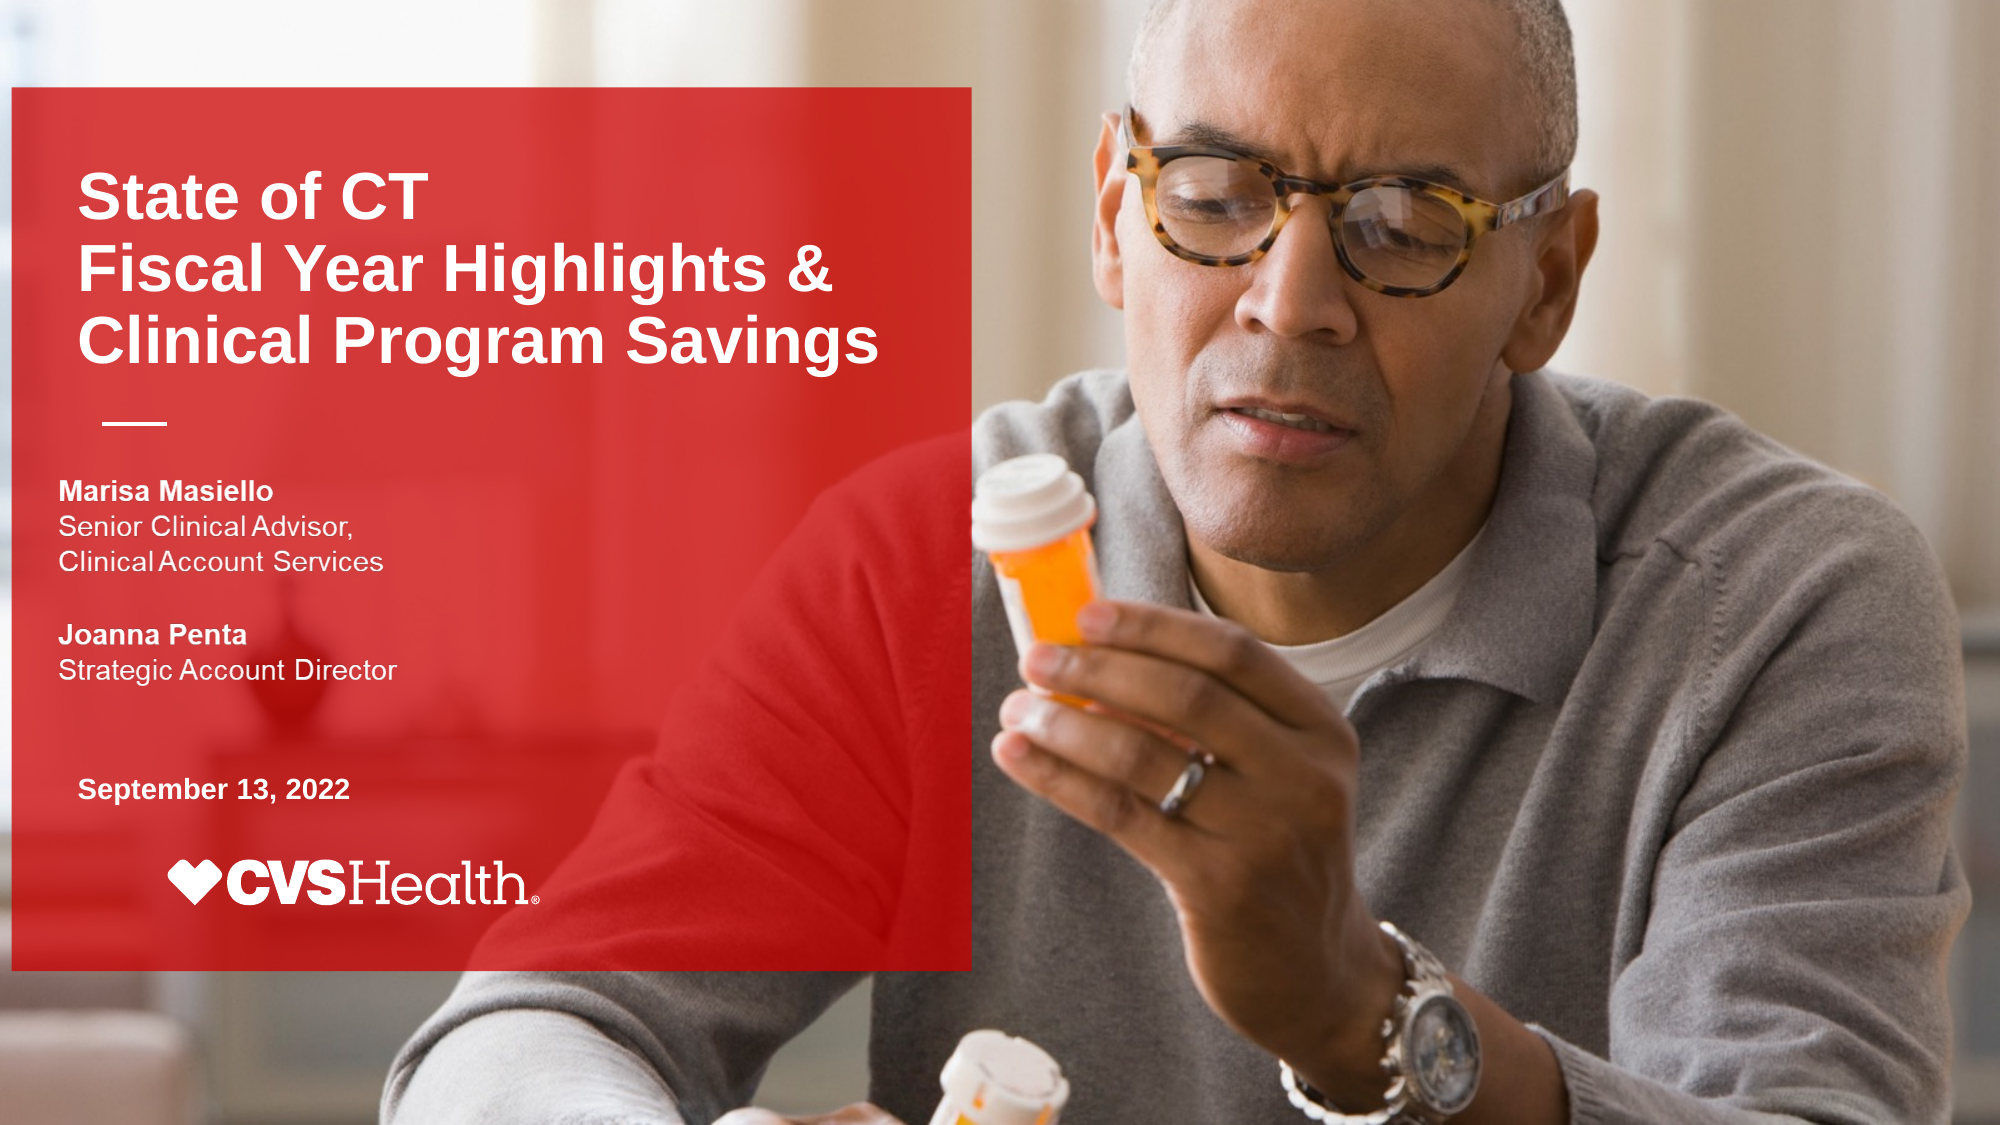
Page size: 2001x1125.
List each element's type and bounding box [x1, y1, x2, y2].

picture [0, 0, 2000, 1125]
text_box [166, 859, 541, 906]
